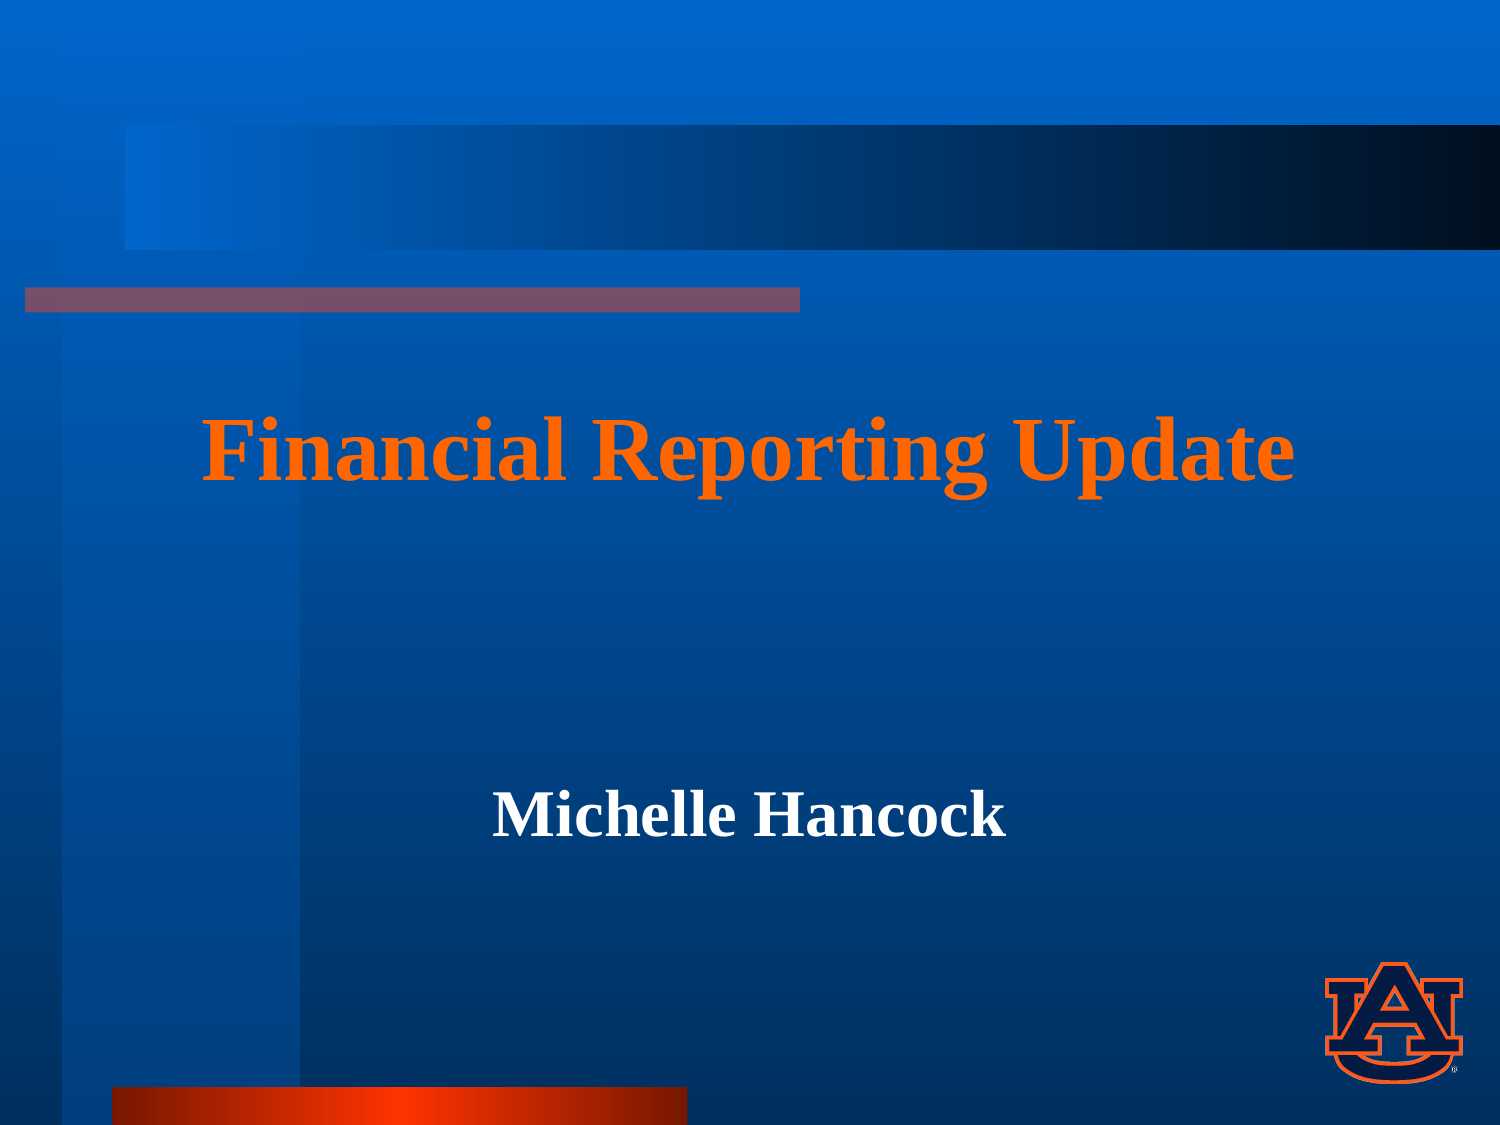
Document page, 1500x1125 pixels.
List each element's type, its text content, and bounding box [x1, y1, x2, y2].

list Michelle Hancock [112, 762, 1388, 901]
title Financial Reporting Update [112, 349, 1388, 538]
picture [1325, 962, 1463, 1084]
